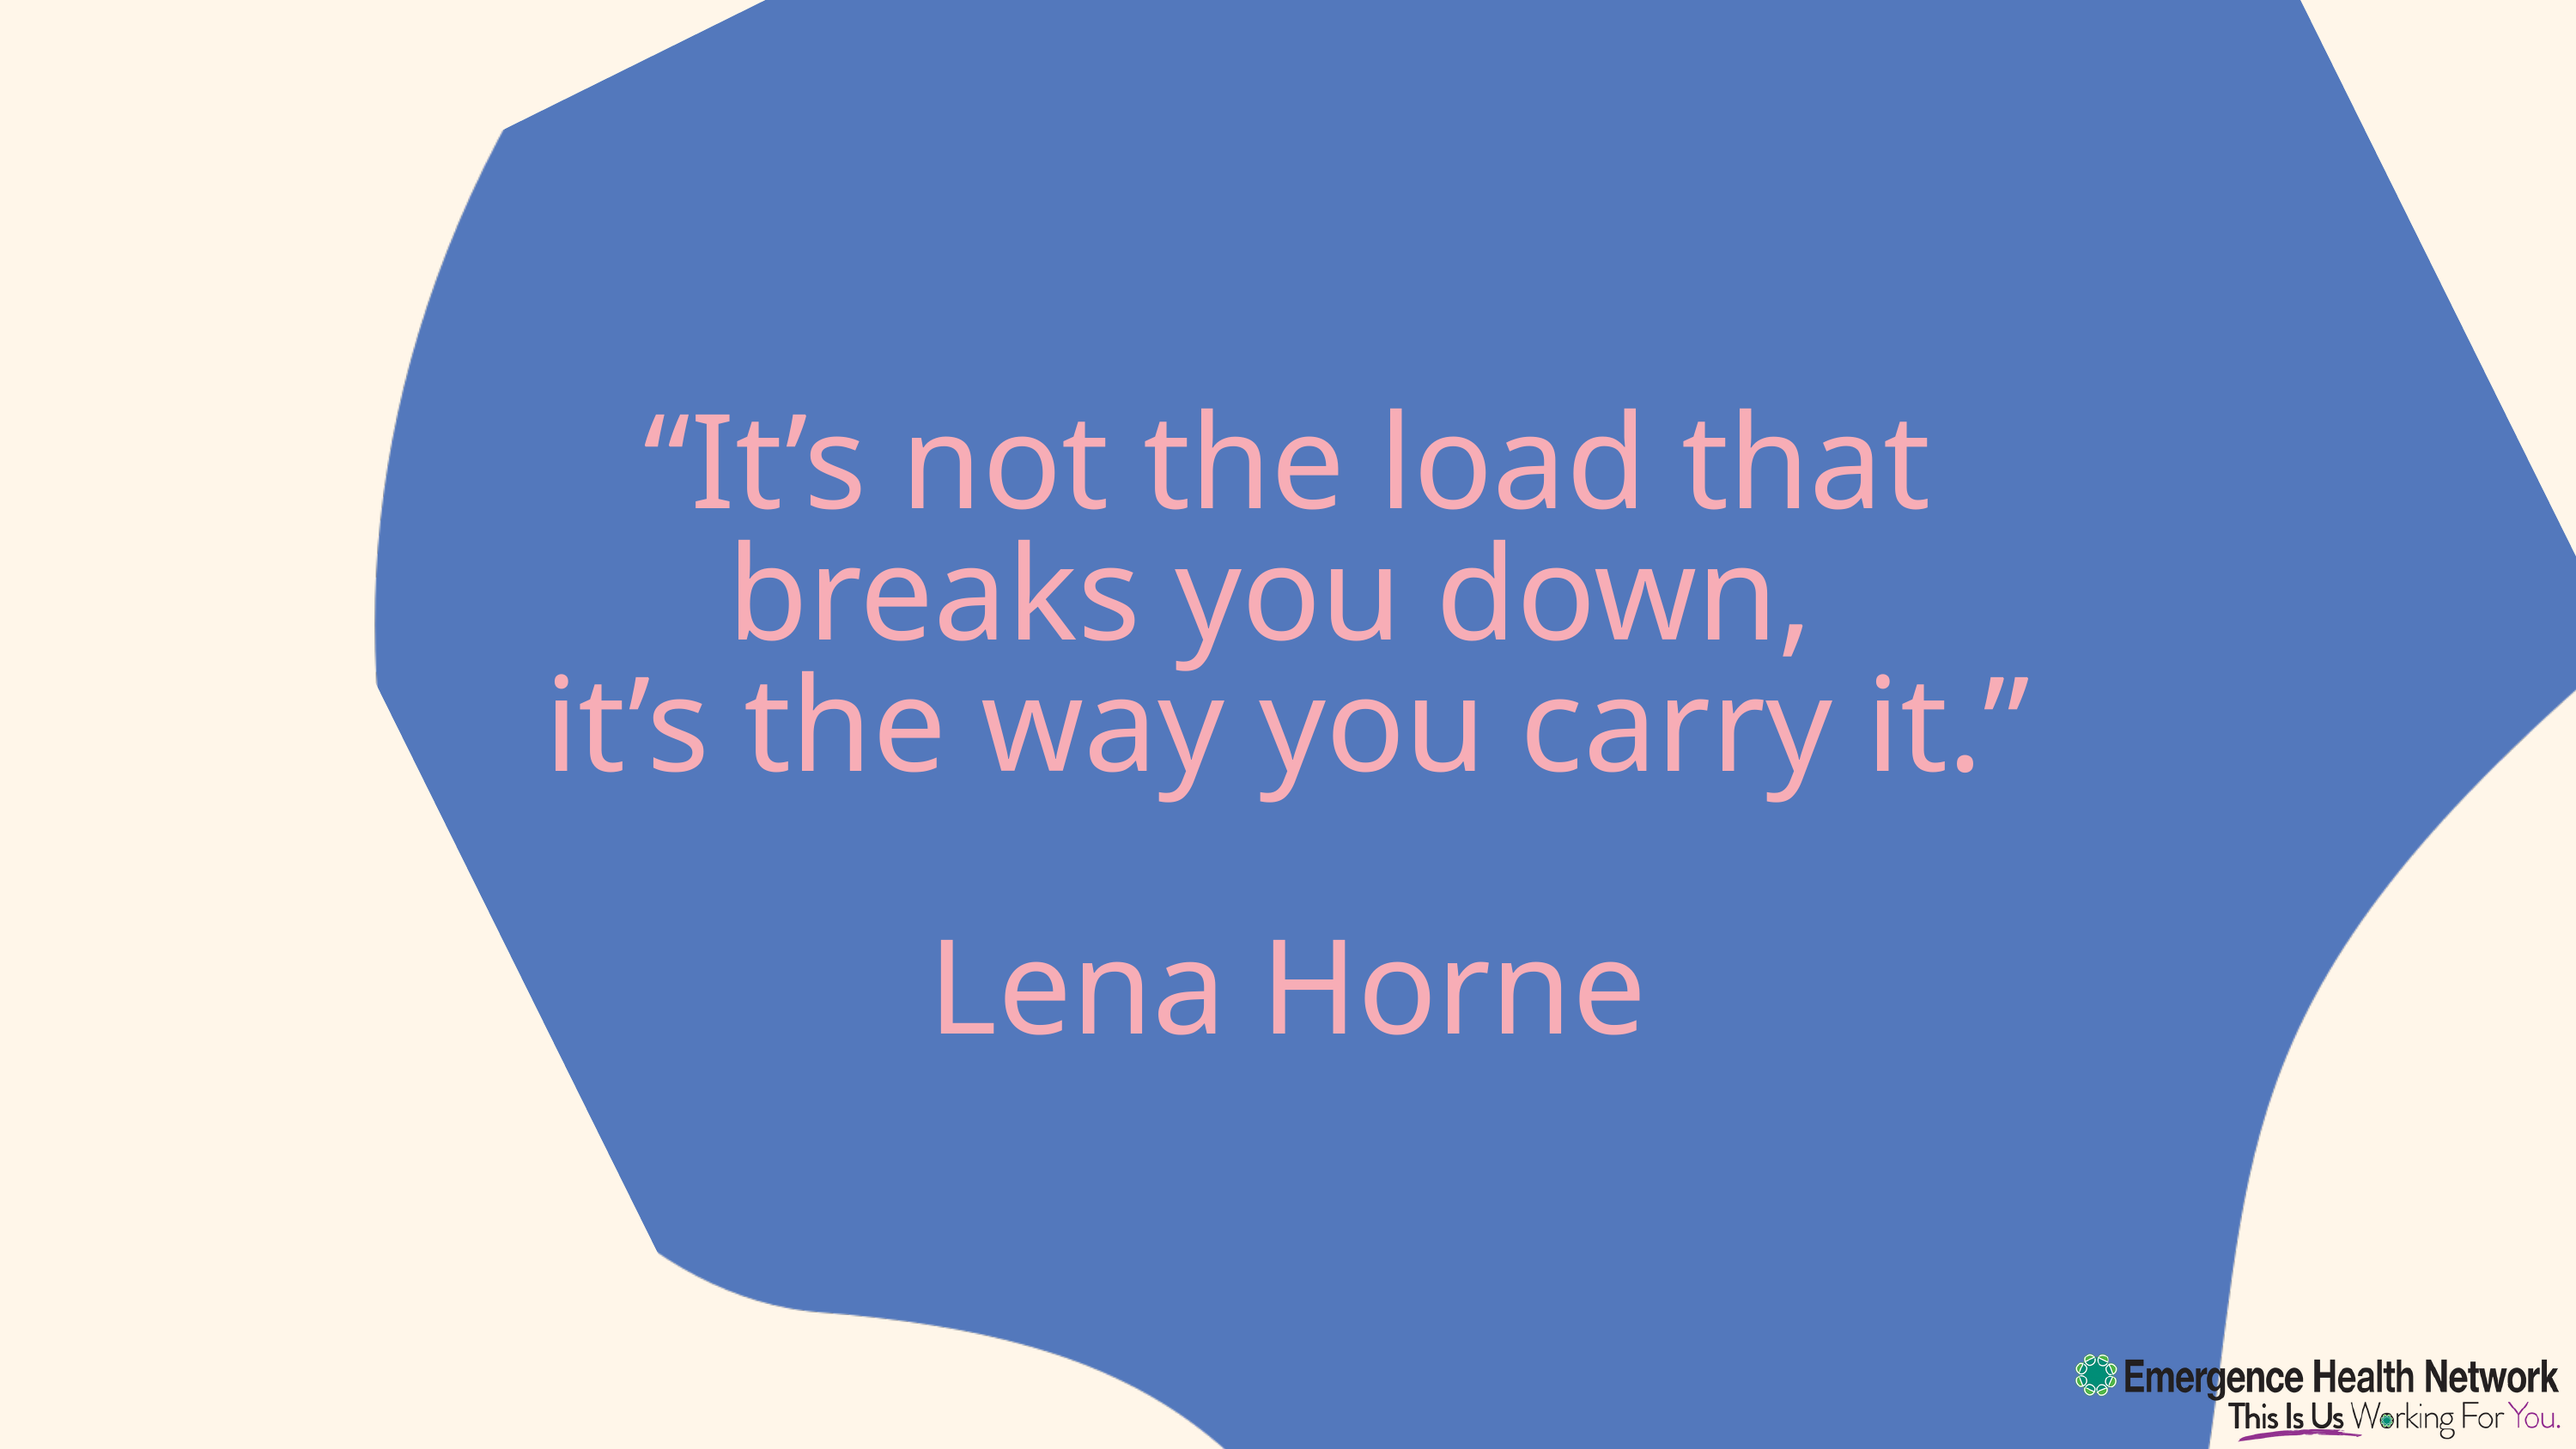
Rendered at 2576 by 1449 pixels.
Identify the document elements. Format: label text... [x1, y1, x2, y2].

text_box [180, 0, 2576, 1449]
text_box [2069, 1347, 2567, 1449]
text_box “It’s not the load that breaks you down, it’s the way you carry it.” Lena Horne [459, 403, 2117, 1061]
